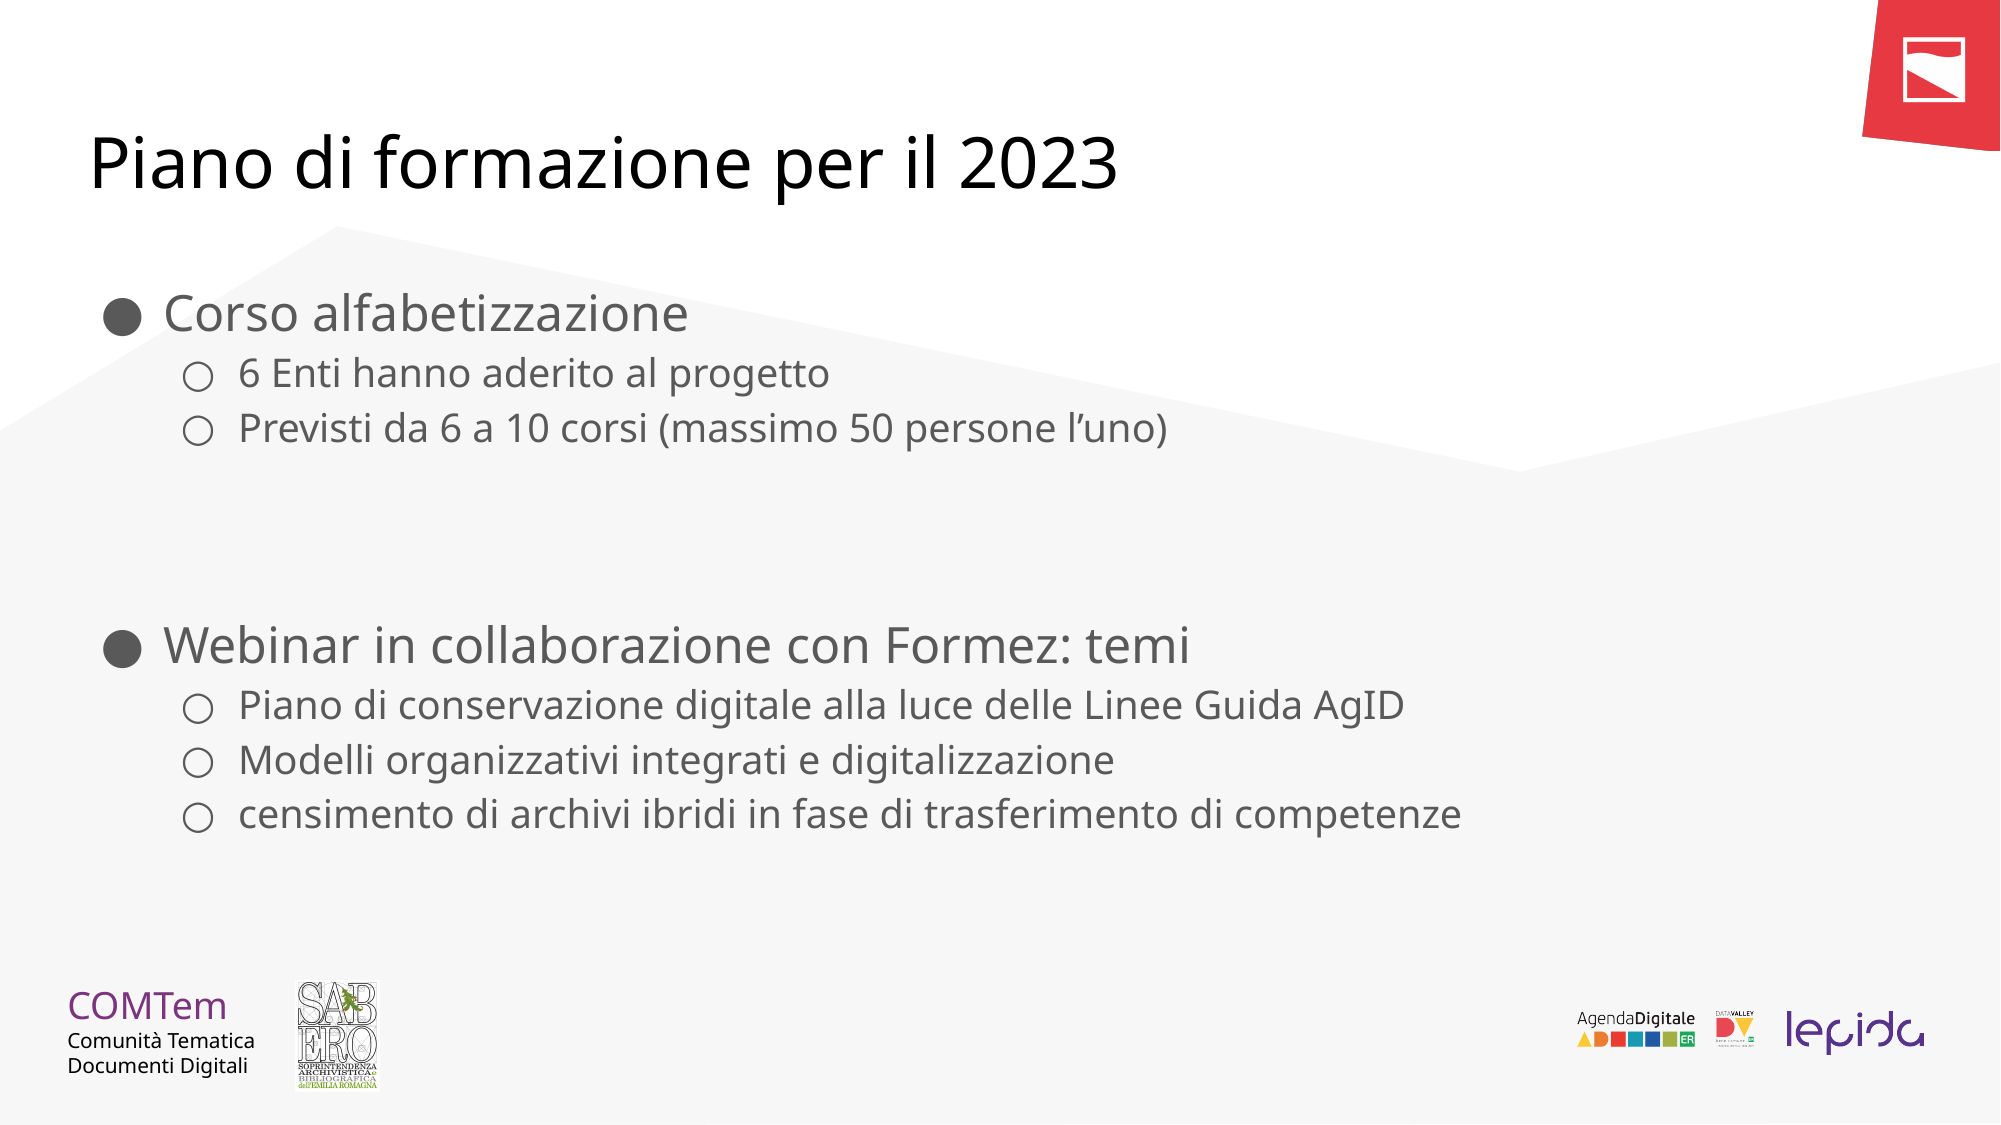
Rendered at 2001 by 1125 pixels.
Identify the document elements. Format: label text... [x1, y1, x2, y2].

picture [1577, 1011, 1754, 1047]
picture [1862, 0, 2001, 151]
list Corso alfabetizzazione 6 Enti hanno aderito al progetto Previsti da 6 a 10 corsi (massimo 50 persone l’uno) Webinar in collaborazione con Formez: temi Piano di conservazione digitale alla luce delle Linee Guida AgID Modelli organizzativi integrati e digitalizzazione censimento di archivi ibridi in fase di trasferimento di competenze [68, 252, 1932, 1000]
picture [295, 1000, 380, 1092]
title Piano di formazione per il 2023 [68, 97, 1932, 223]
picture [1787, 1011, 1924, 1055]
